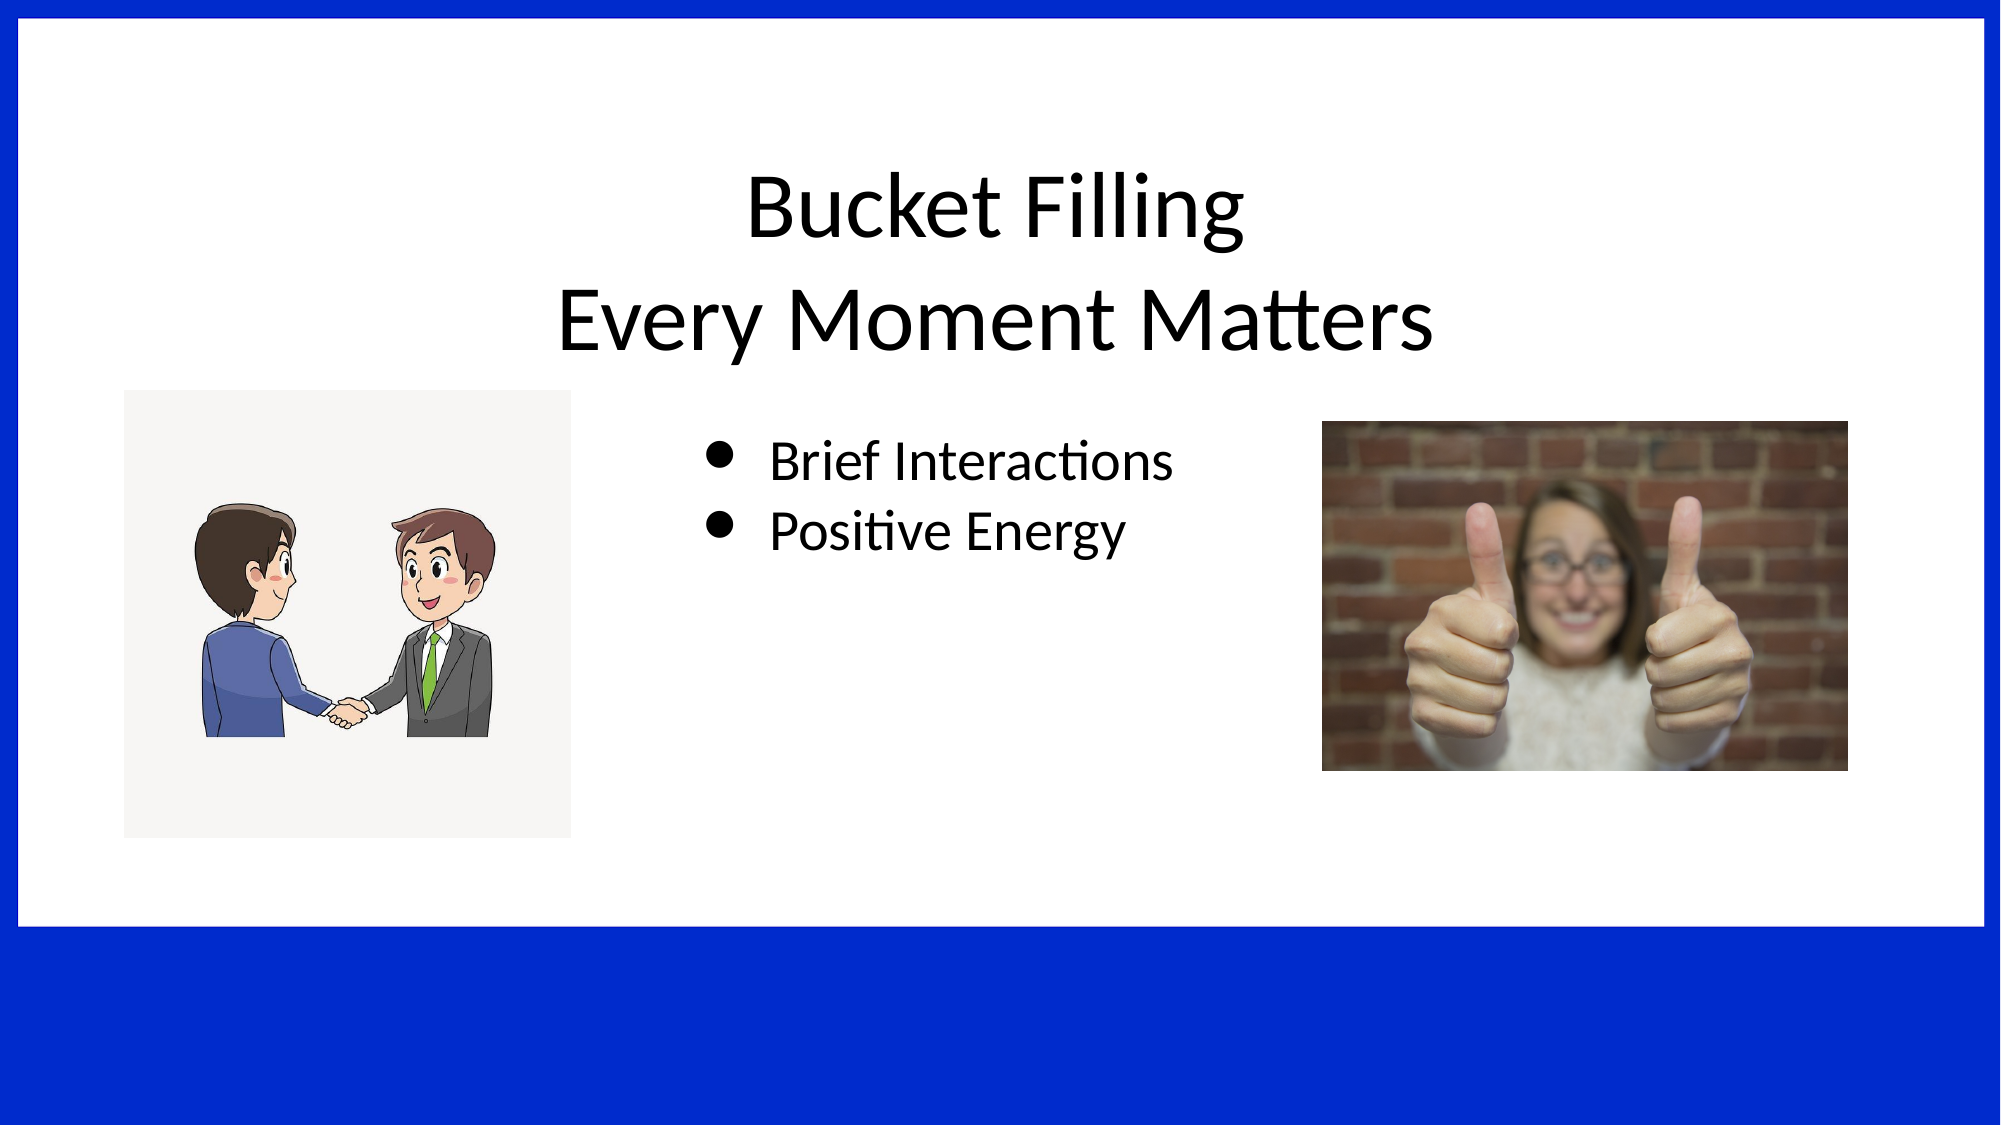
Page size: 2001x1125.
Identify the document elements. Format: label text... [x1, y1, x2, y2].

picture [0, 0, 2001, 1125]
text_box Brief Interactions Positive Energy [679, 406, 1426, 853]
text_box Bucket Filling Every Moment Matters [191, 128, 1802, 285]
